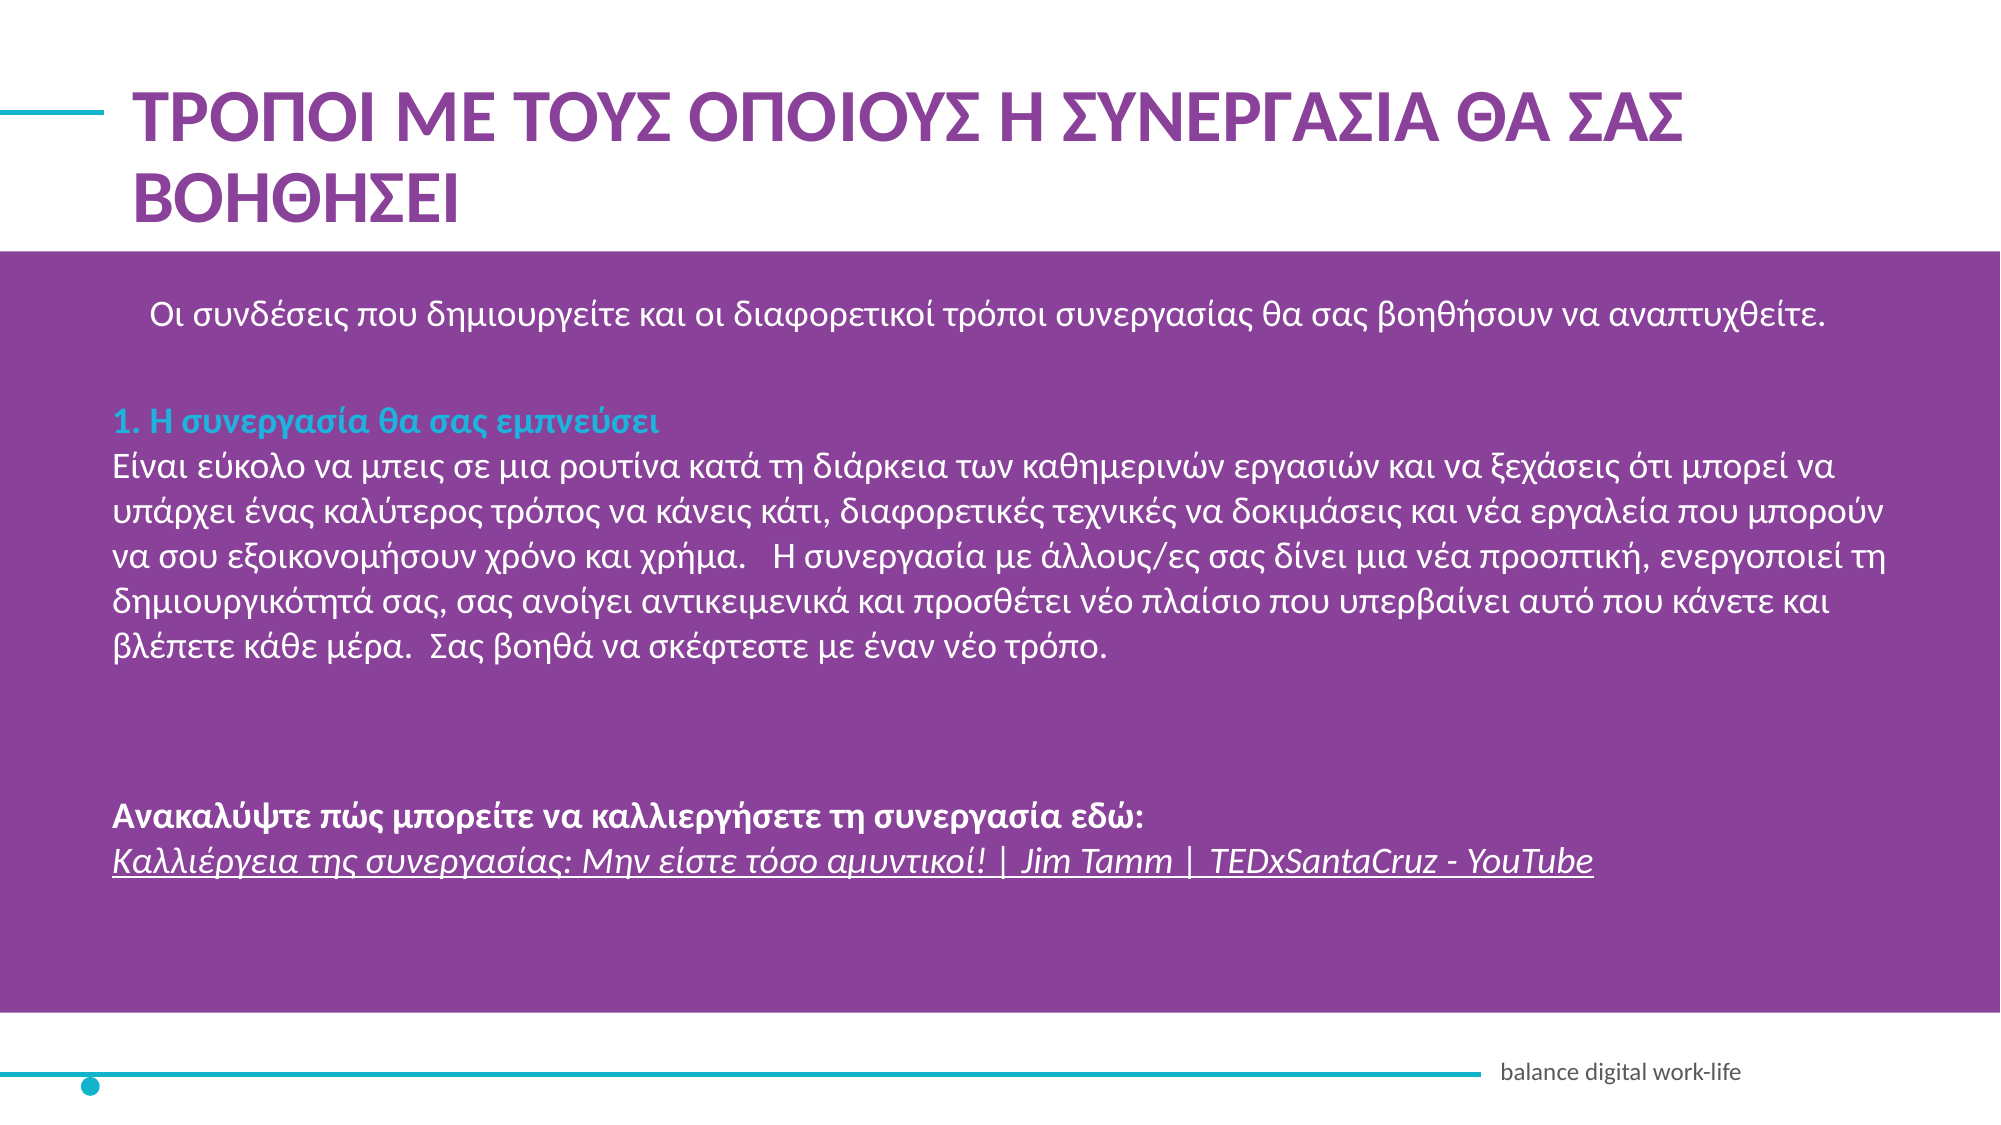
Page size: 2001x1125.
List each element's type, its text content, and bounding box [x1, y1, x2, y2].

list Οι συνδέσεις που δημιουργείτε και οι διαφορετικοί τρόποι συνεργασίας θα σας βοηθήσουν να αναπτυχθείτε. 1. Η συνεργασία θα σας εμπνεύσει Είναι εύκολο να μπεις σε μια ρουτίνα κατά τη διάρκεια των καθημερινών εργασιών και να ξεχάσεις ότι μπορεί να υπάρχει ένας καλύτερος τρόπος να κάνεις κάτι, διαφορετικές τεχνικές να δοκιμάσεις και νέα εργαλεία που μπορούν να σου εξοικονομήσουν χρόνο και χρήμα. Η συνεργασία με άλλους/ες σας δίνει μια νέα προοπτική, ενεργοποιεί τη δημιουργικότητά σας, σας ανοίγει αντικειμενικά και προσθέτει νέο πλαίσιο που υπερβαίνει αυτό που κάνετε και βλέπετε κάθε μέρα. Σας βοηθά να σκέφτεστε με έναν νέο τρόπο. Ανακαλύψτε πώς μπορείτε να καλλιεργήσετε τη συνεργασία εδώ: Καλλιέργεια της συνεργασίας: Μην είστε τόσο αμυντικοί! | Jim Tamm | TEDxSantaCruz - YouTube [97, 286, 1903, 1026]
list ΤΡΟΠΟΙ ΜΕ ΤΟΥΣ ΟΠΟΙΟΥΣ Η ΣΥΝΕΡΓΑΣΙΑ ΘΑ ΣΑΣ ΒΟΗΘΗΣΕΙ [117, 69, 1913, 192]
